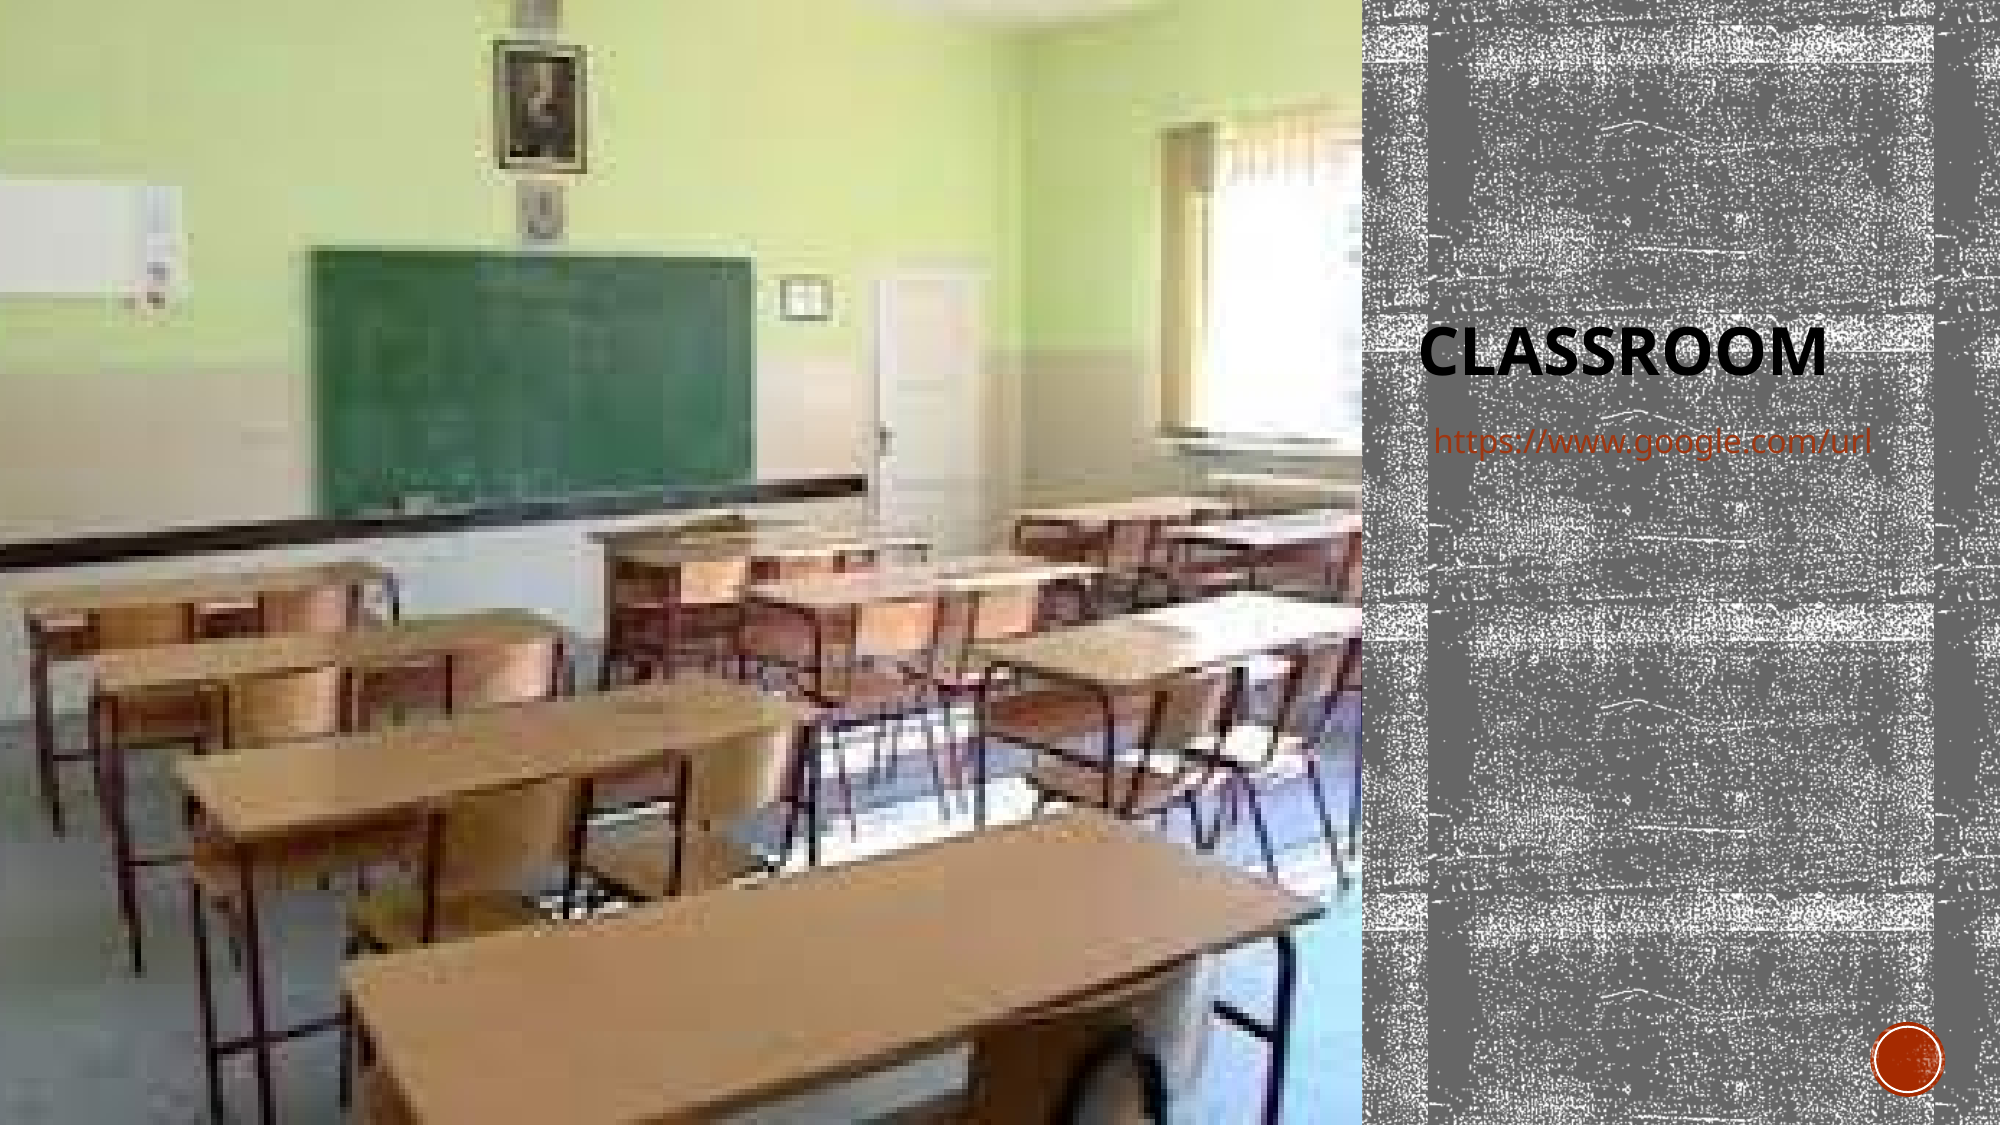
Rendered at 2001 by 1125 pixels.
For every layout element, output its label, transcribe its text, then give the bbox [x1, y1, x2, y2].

picture [0, 0, 1363, 1125]
list https://www.google.com/url [1418, 413, 1944, 954]
title classroom [1402, 112, 1928, 398]
